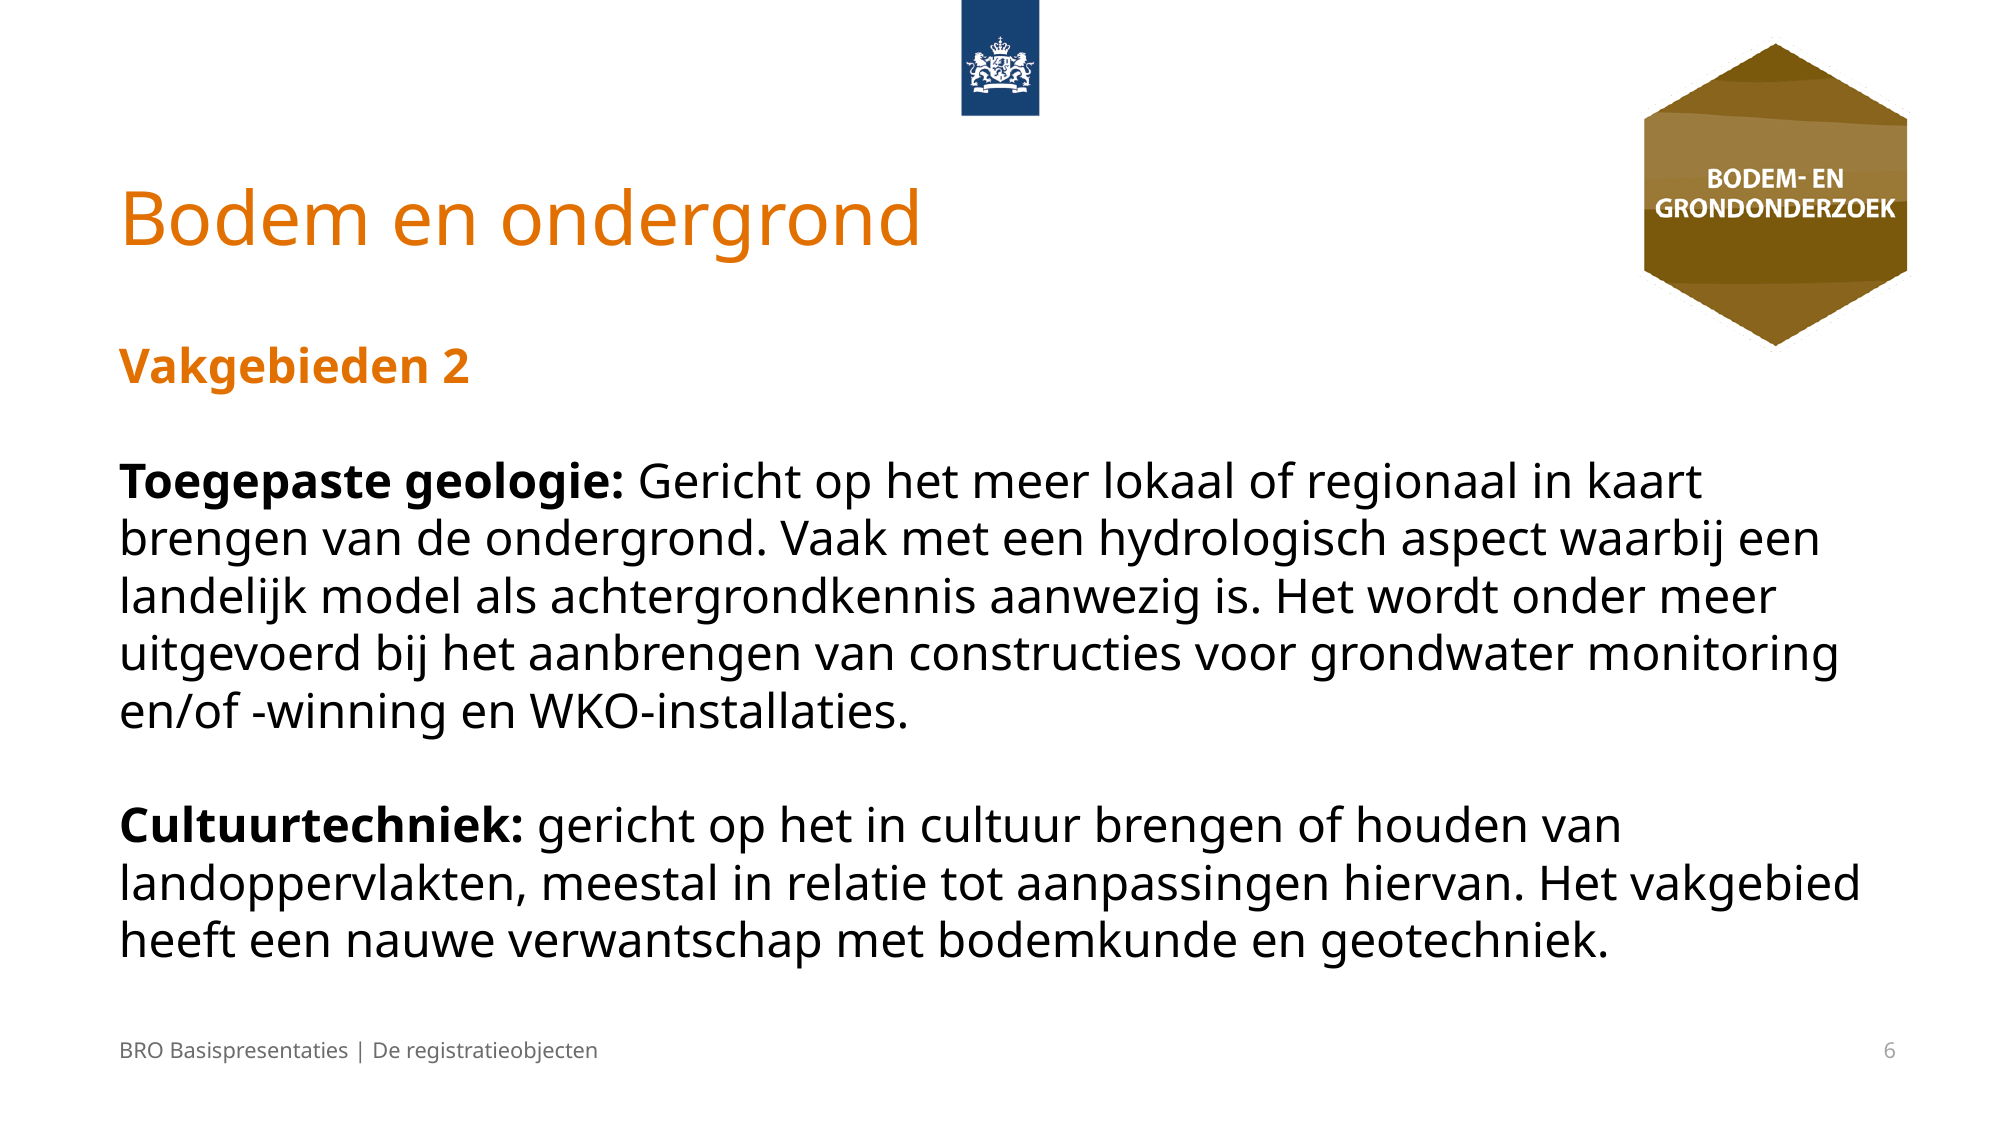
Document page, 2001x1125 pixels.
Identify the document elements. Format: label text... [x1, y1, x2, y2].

title Bodem en ondergrond [104, 172, 1618, 328]
footer BRO Basispresentaties | De registratieobjecten [104, 1020, 925, 1074]
picture [0, 0, 2000, 356]
slide_number 6 [1074, 1020, 1897, 1074]
text_box Vakgebieden 2 Toegepaste geologie: Gericht op het meer lokaal of regionaal in kaart brengen van de ondergrond. Vaak met een hydrologisch aspect waarbij een landelijk model als achtergrondkennis aanwezig is. Het wordt onder meer uitgevoerd bij het aanbrengen van constructies voor grondwater monitoring en/of -winning en WKO-installaties. Cultuurtechniek: gericht op het in cultuur brengen of houden van landoppervlakten, meestal in relatie tot aanpassingen hiervan. Het vakgebied heeft een nauwe verwantschap met bodemkunde en geotechniek. [104, 328, 1897, 1020]
